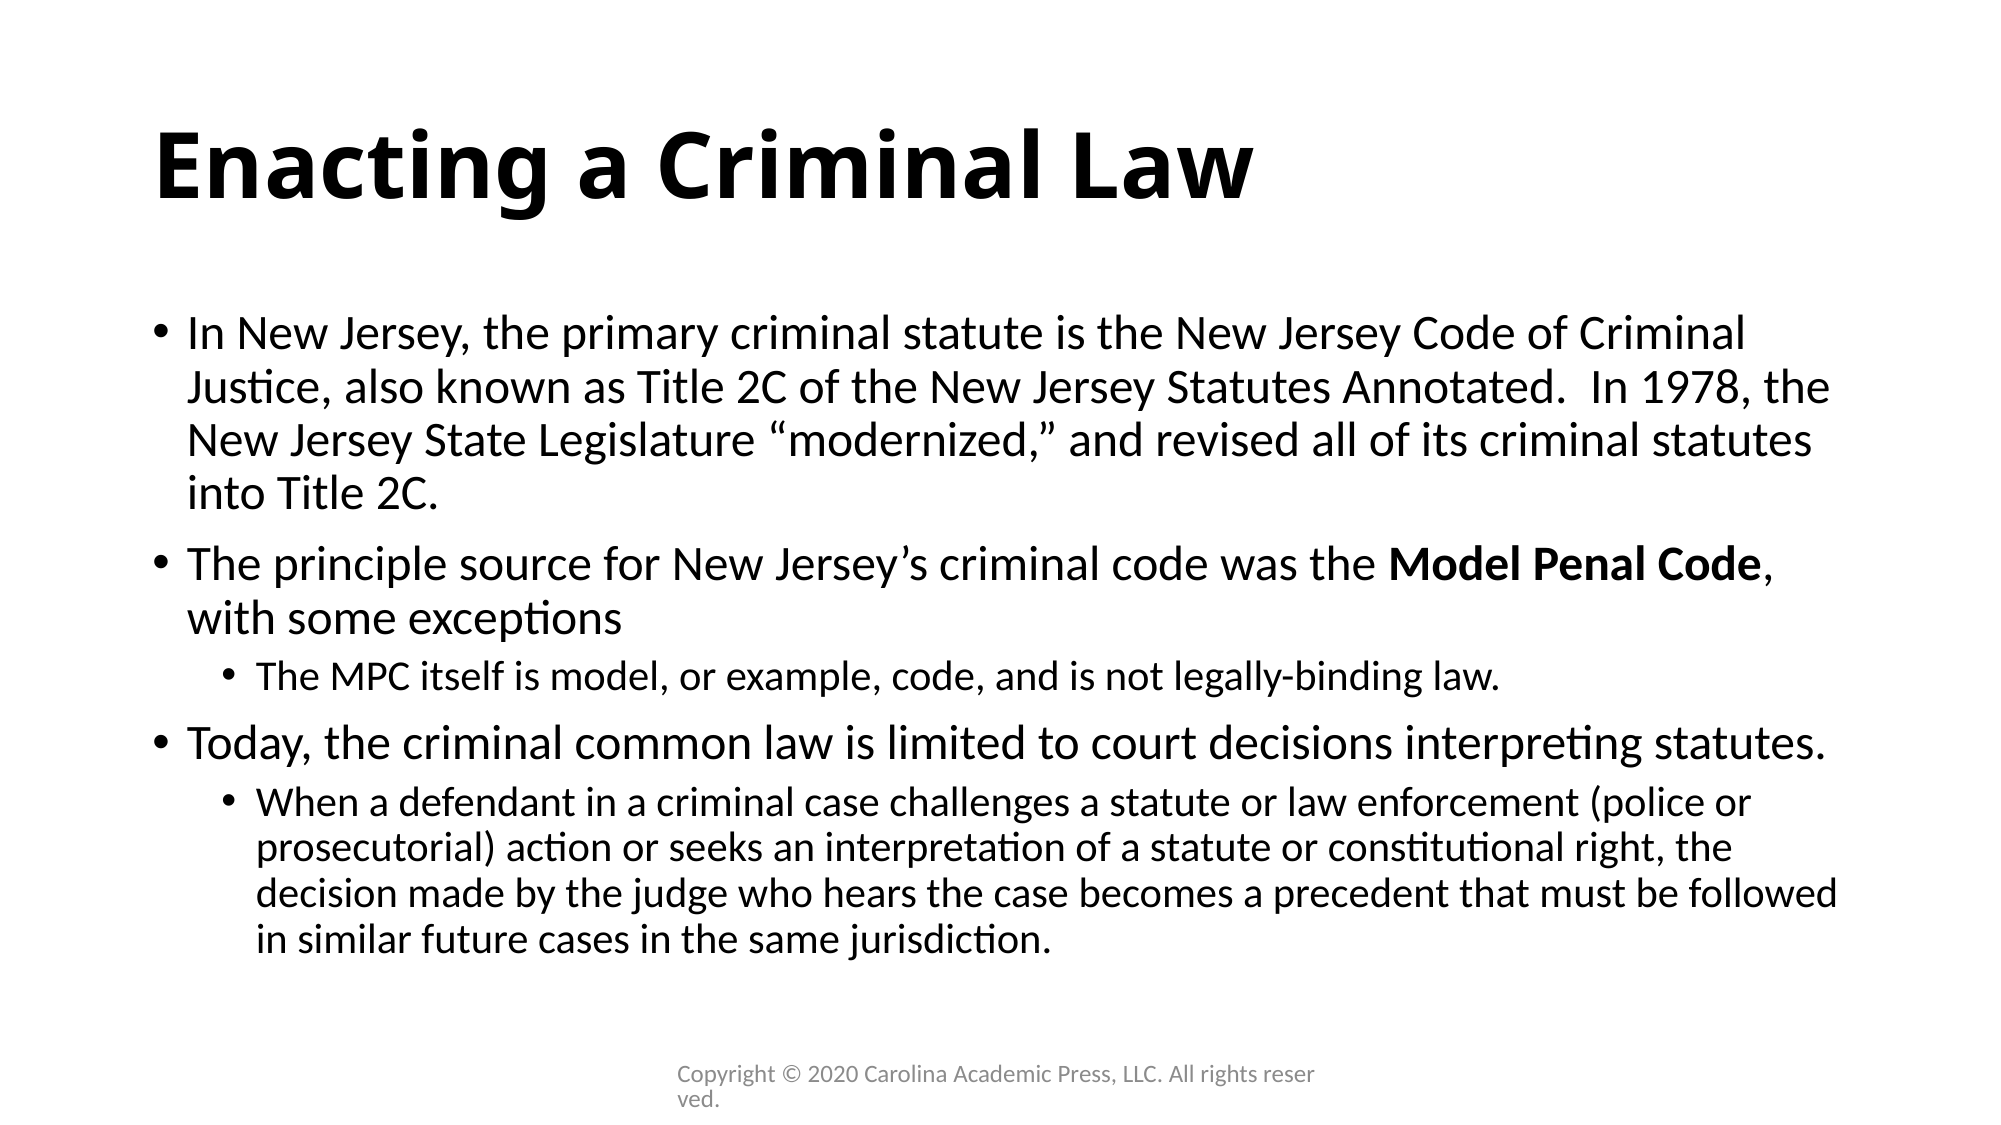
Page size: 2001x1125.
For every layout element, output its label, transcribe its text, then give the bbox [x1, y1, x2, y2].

list In New Jersey, the primary criminal statute is the New Jersey Code of Criminal Justice, also known as Title 2C of the New Jersey Statutes Annotated. In 1978, the New Jersey State Legislature “modernized,” and revised all of its criminal statutes into Title 2C. The principle source for New Jersey’s criminal code was the Model Penal Code, with some exceptions The MPC itself is model, or example, code, and is not legally-binding law. Today, the criminal common law is limited to court decisions interpreting statutes. When a defendant in a criminal case challenges a statute or law enforcement (police or prosecutorial) action or seeks an interpretation of a statute or constitutional right, the decision made by the judge who hears the case becomes a precedent that must be followed in similar future cases in the same jurisdiction. [137, 299, 1863, 1014]
title Enacting a Criminal Law [137, 59, 1863, 278]
footer Copyright © 2020 Carolina Academic Press, LLC. All rights reserved. [662, 1042, 1338, 1103]
